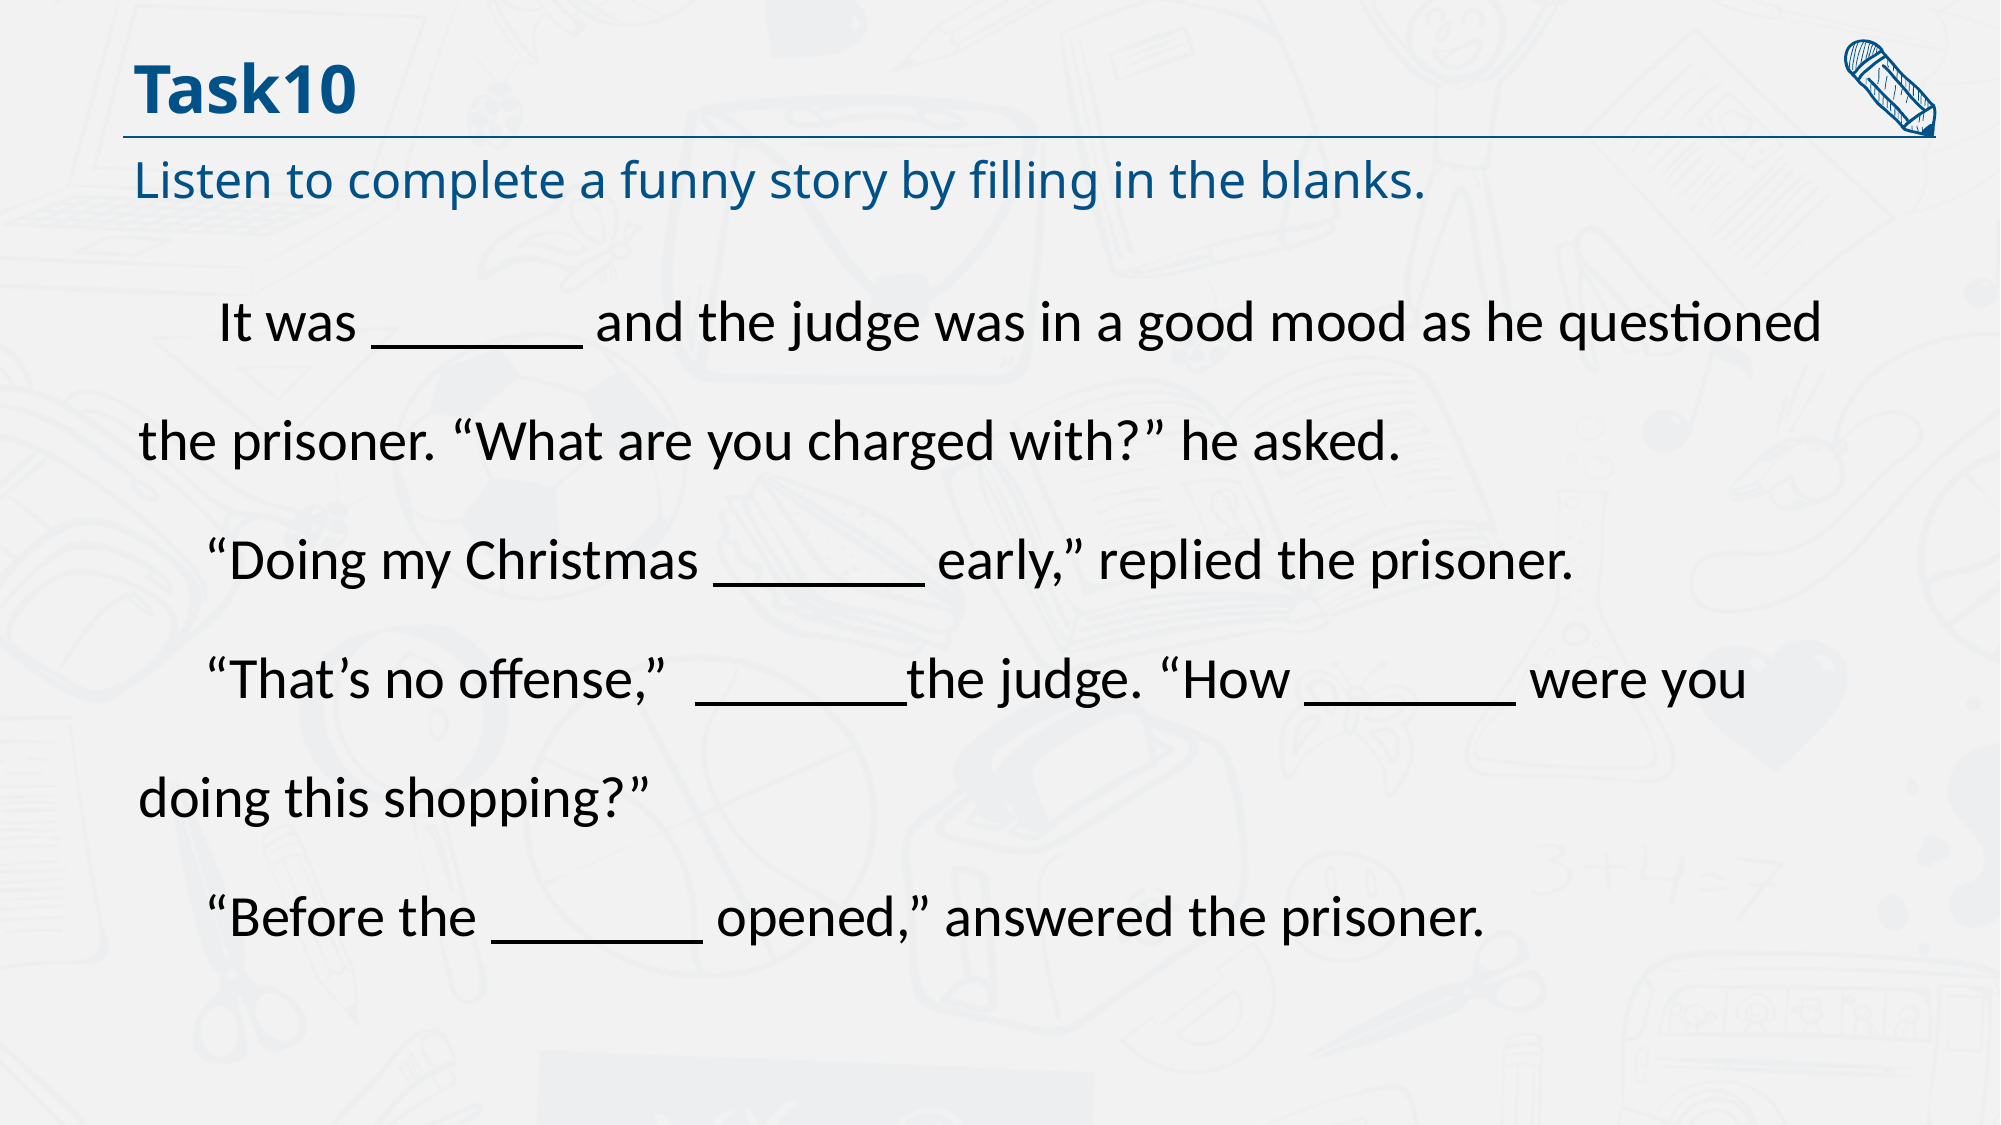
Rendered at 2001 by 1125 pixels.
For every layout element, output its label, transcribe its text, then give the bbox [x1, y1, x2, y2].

text_box Task10 Listen to complete a funny story by filling in the blanks. [118, 0, 1916, 246]
text_box It was and the judge was in a good mood as he questioned the prisoner. “What are you charged with?” he asked. “Doing my Christmas early,” replied the prisoner. “That’s no offense,” the judge. “How were you doing this shopping?” “Before the opened,” answered the prisoner. [124, 226, 1873, 956]
